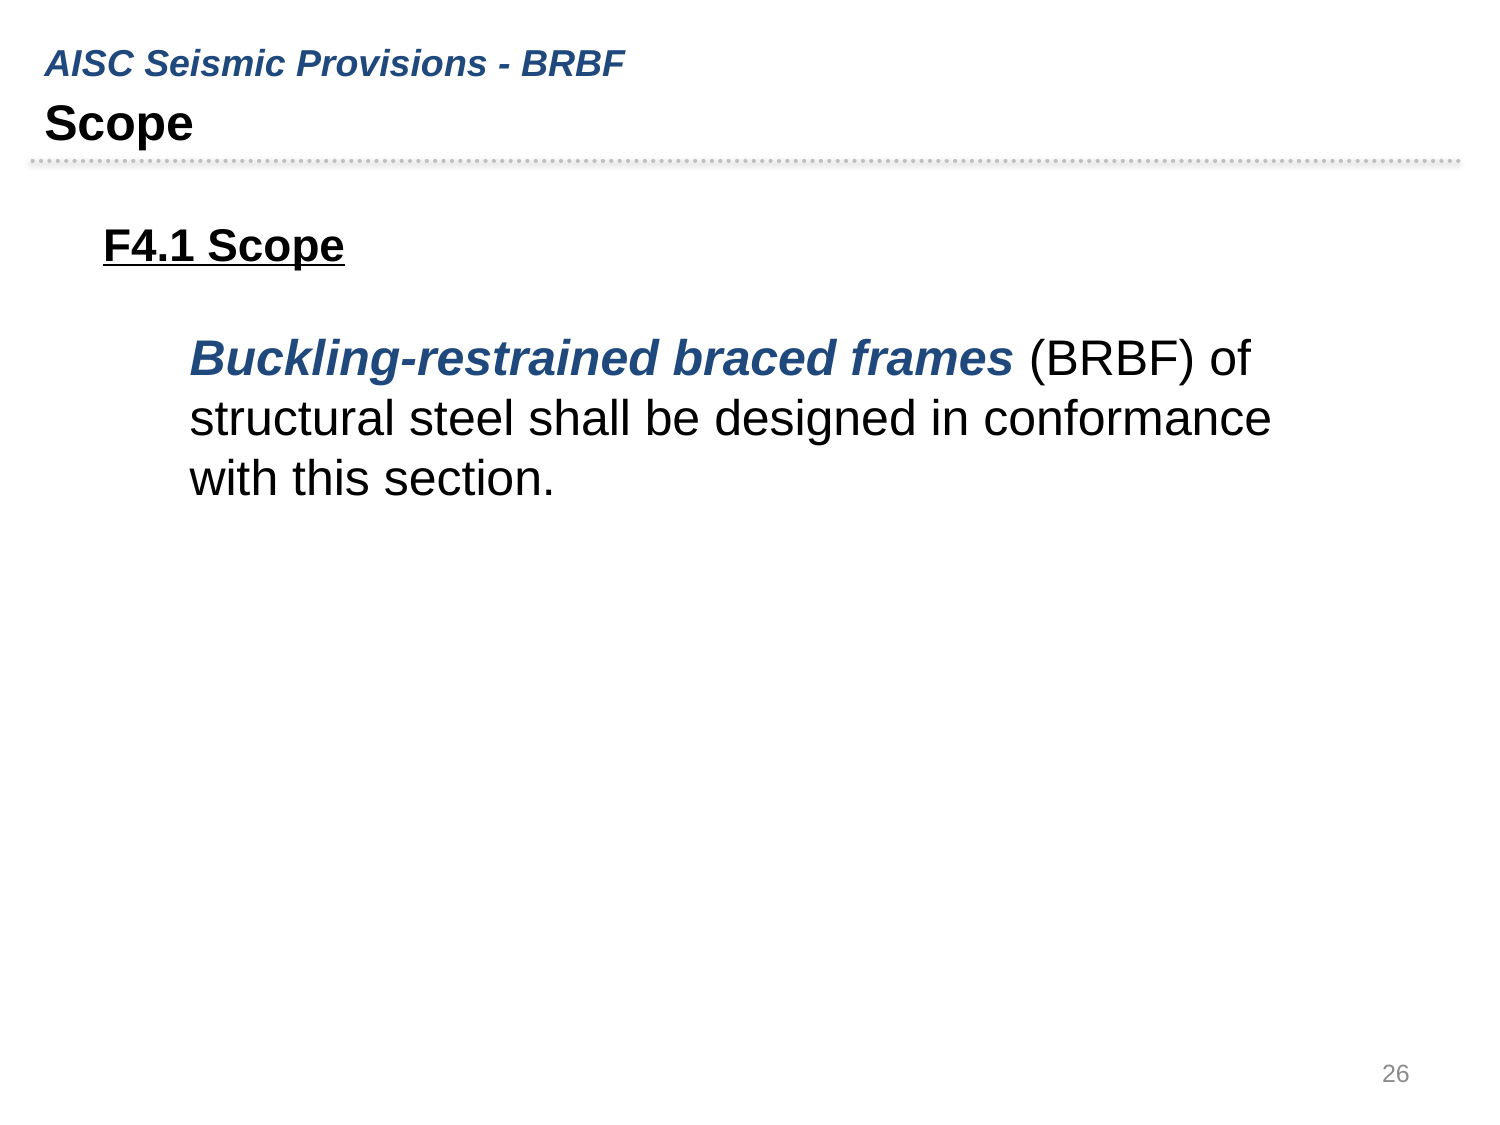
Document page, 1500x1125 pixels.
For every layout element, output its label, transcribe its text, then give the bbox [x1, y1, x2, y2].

text_box Buckling-restrained braced frames (BRBF) of structural steel shall be designed in conformance with this section. [174, 318, 1308, 514]
text_box F4.1 Scope [88, 208, 1119, 278]
list Scope [29, 82, 1377, 150]
slide_number 26 [1074, 1042, 1425, 1103]
list AISC Seismic Provisions - BRBF [29, 30, 1377, 79]
